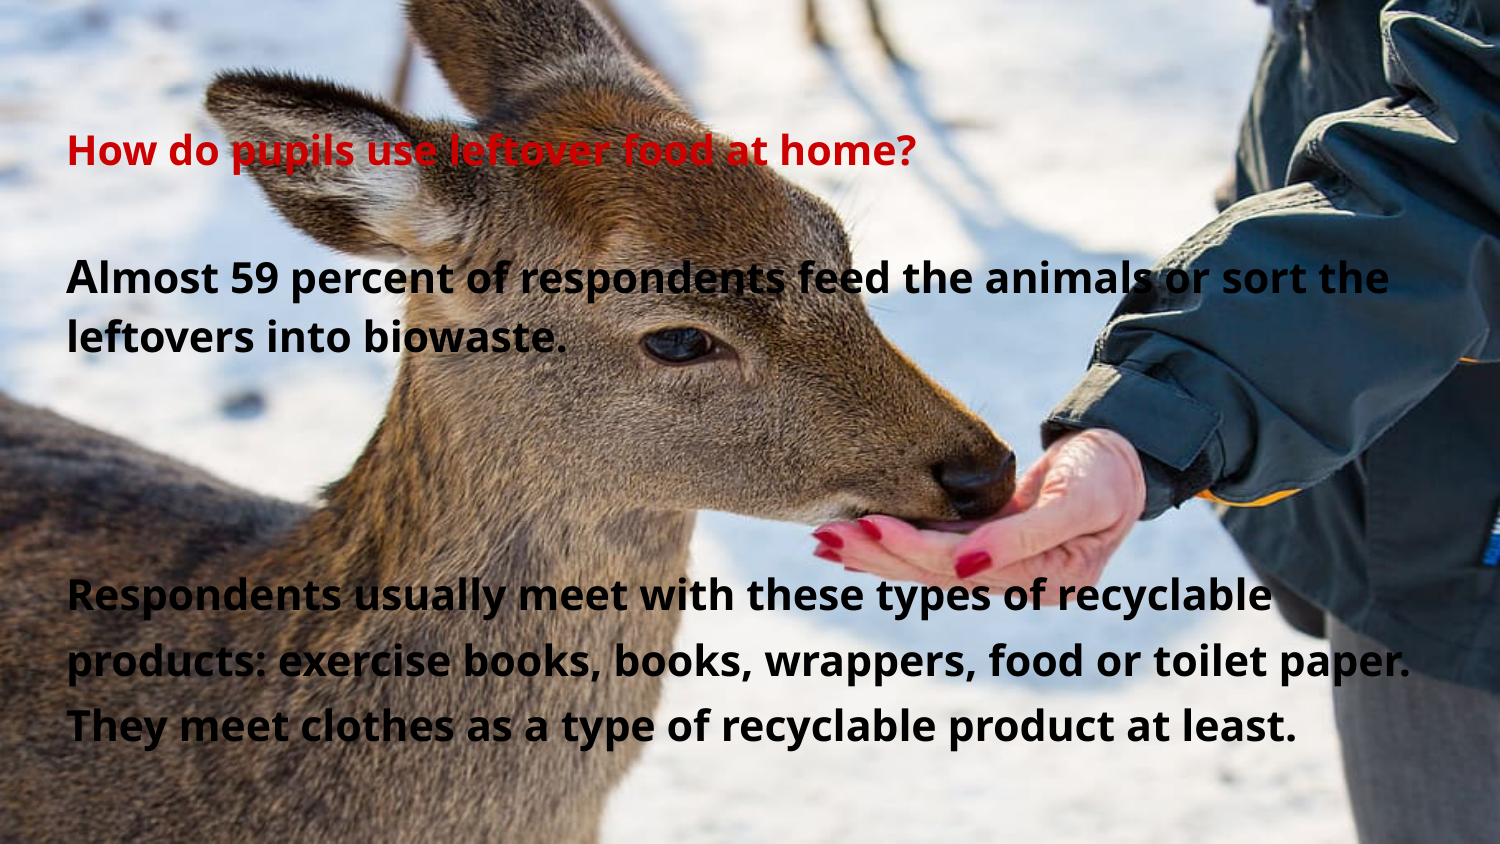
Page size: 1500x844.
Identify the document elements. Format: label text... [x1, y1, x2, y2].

picture [0, 0, 1500, 844]
list Almost 59 percent of respondents feed the animals or sort the leftovers into biowaste. Respondents usually meet with these types of recyclable products: exercise books, books, wrappers, food or toilet paper. They meet clothes as a type of recyclable product at least. [51, 223, 1449, 829]
title How do pupils use leftover food at home? [51, 95, 1449, 189]
